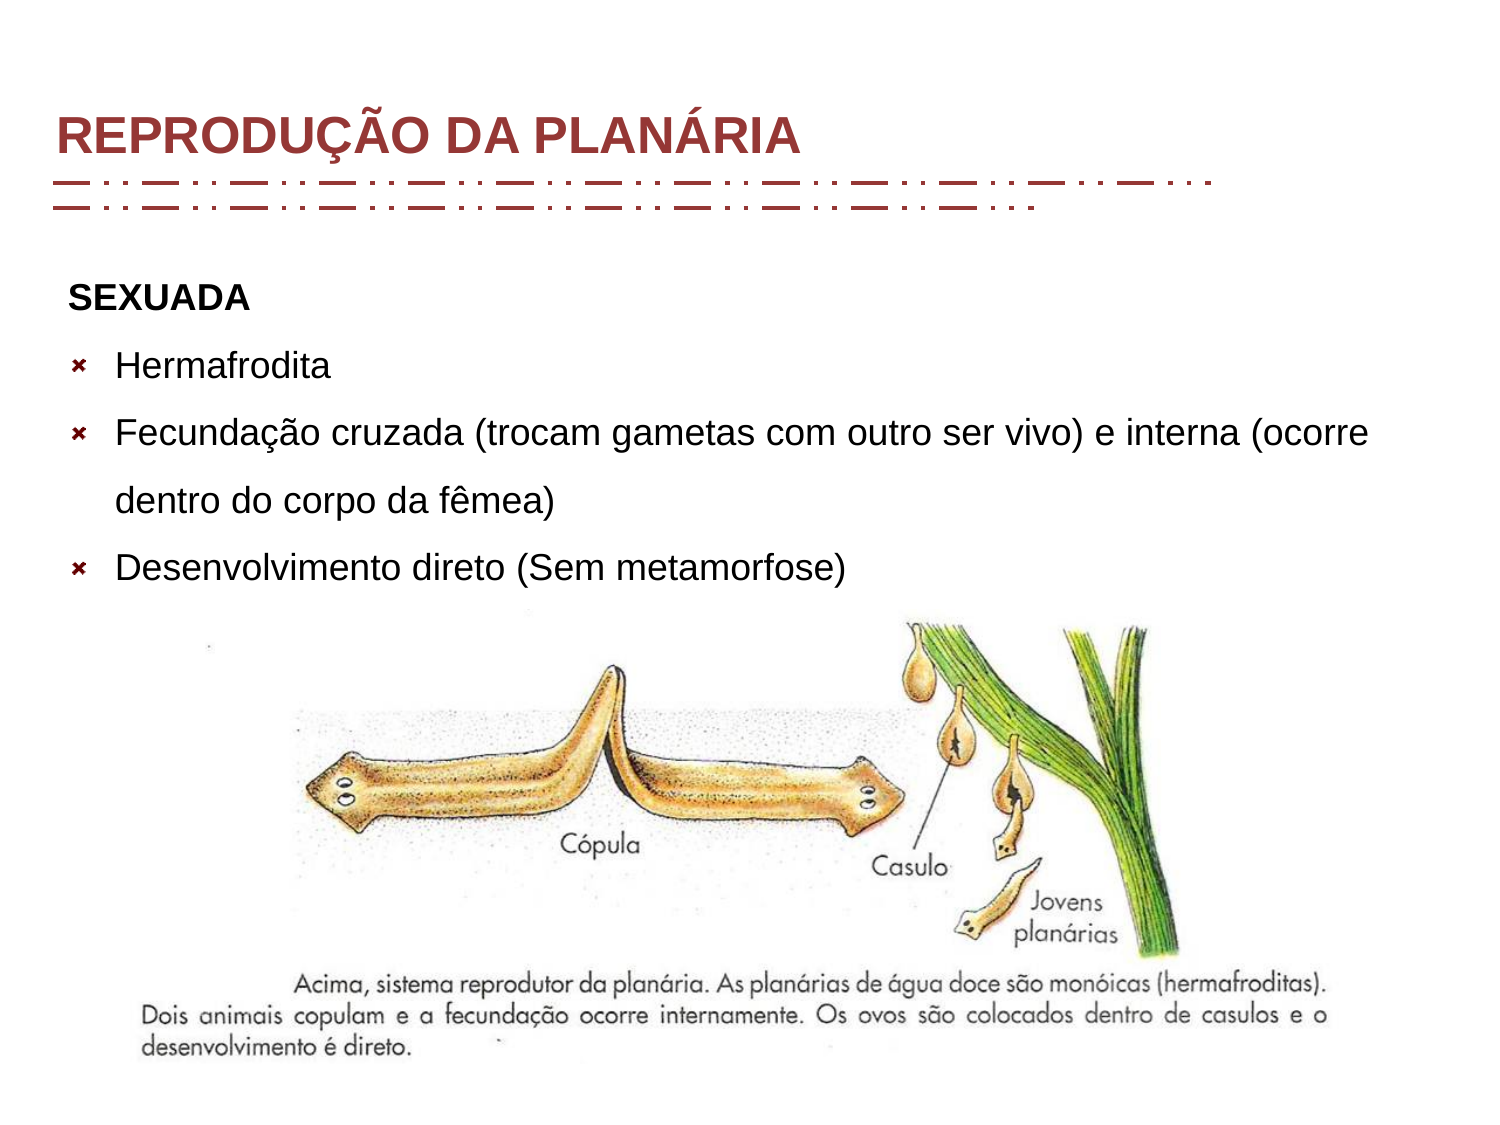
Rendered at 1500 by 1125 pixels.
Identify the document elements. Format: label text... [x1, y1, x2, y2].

picture [67, 557, 86, 575]
picture [111, 609, 1355, 1065]
picture [67, 422, 86, 440]
picture [67, 354, 86, 372]
text_box SEXUADA Hermafrodita Fecundação cruzada (trocam gametas com outro ser vivo) e interna (ocorre dentro do corpo da fêmea) Desenvolvimento direto (Sem metamorfose) [53, 243, 1483, 664]
text_box REPRODUÇÃO DA PLANÁRIA [41, 94, 1483, 172]
